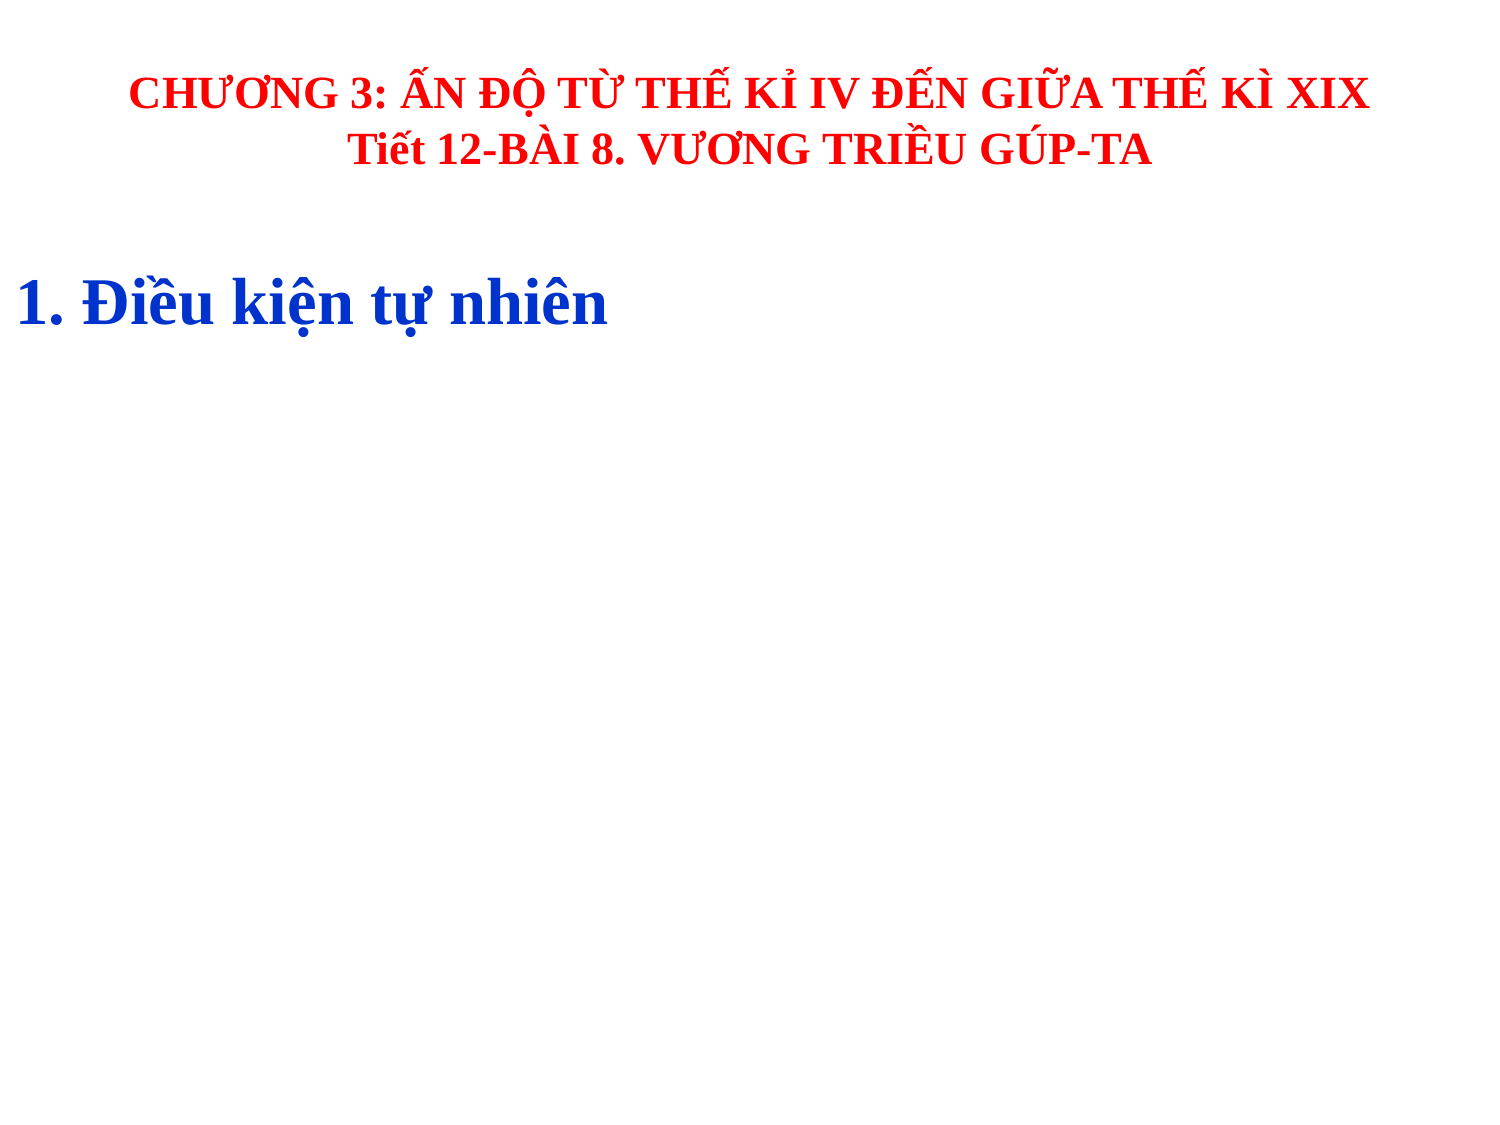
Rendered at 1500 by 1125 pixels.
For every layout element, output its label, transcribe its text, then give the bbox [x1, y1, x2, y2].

title CHƯƠNG 3: ẤN ĐỘ TỪ THẾ KỈ IV ĐẾN GIỮA THẾ KÌ XIX Tiết 12-BÀI 8. VƯƠNG TRIỀU GÚP-TA [0, 0, 1500, 249]
list 1. Điều kiện tự nhiên [0, 249, 1500, 1068]
